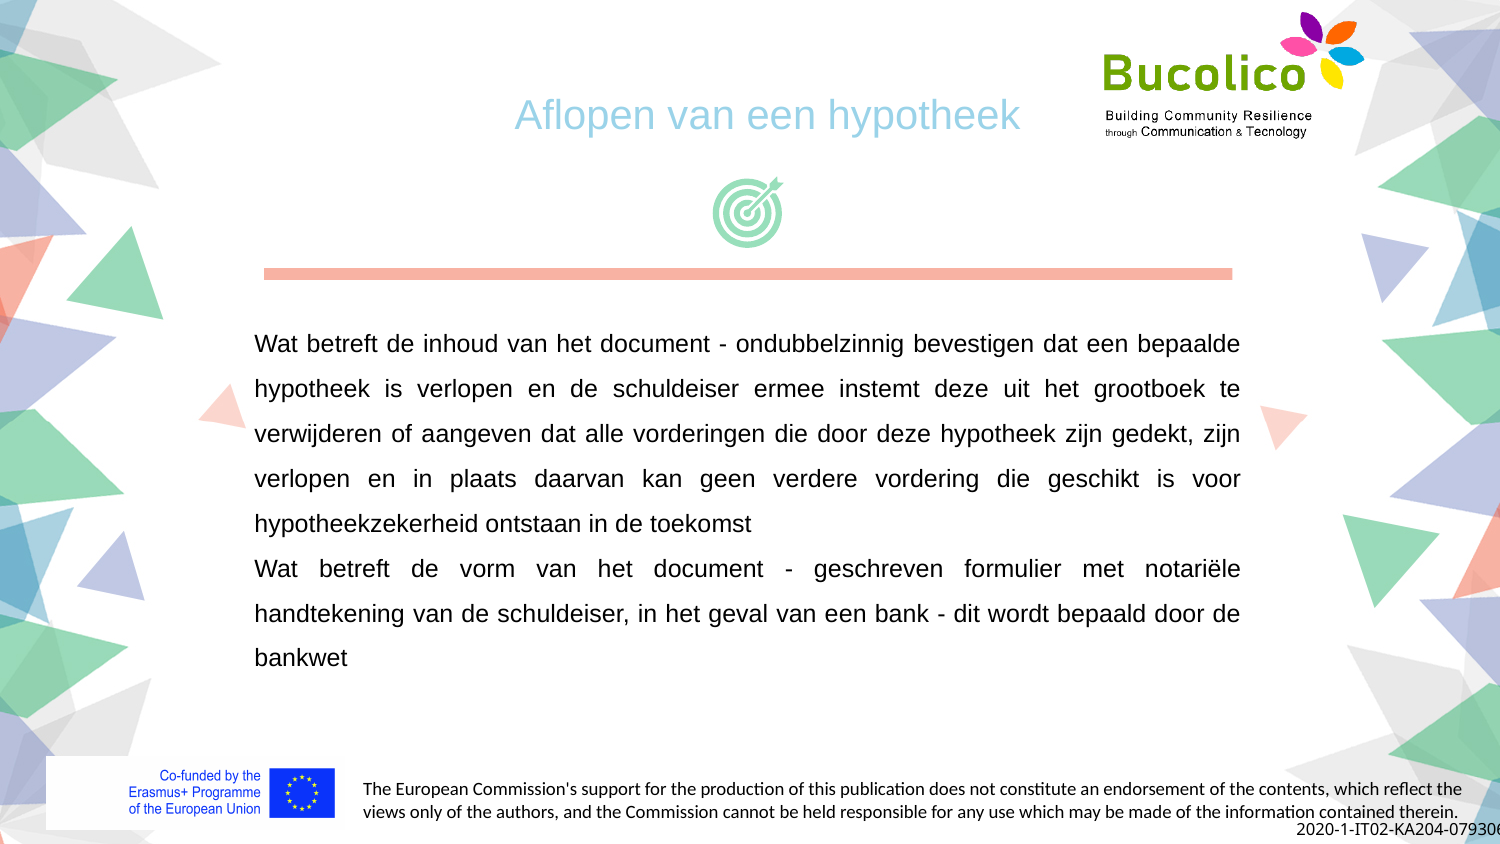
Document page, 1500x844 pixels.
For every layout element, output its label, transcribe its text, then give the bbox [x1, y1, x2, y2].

text_box [262, 266, 1235, 282]
picture [0, 0, 1500, 844]
text_box Wat betreft de inhoud van het document - ondubbelzinnig bevestigen dat een bepaalde hypotheek is verlopen en de schuldeiser ermee instemt deze uit het grootboek te verwijderen of aangeven dat alle vorderingen die door deze hypotheek zijn gedekt, zijn verlopen en in plaats daarvan kan geen verdere vordering die geschikt is voor hypotheekzekerheid ontstaan in de toekomst Wat betreft de vorm van het document - geschreven formulier met notariële handtekening van de schuldeiser, in het geval van een bank - dit wordt bepaald door de bankwet [239, 305, 1258, 710]
list Aflopen van een hypotheek [17, 65, 1500, 161]
text_box The European Commission's support for the production of this publication does not constitute an endorsement of the contents, which reflect the views only of the authors, and the Commission cannot be held responsible for any use which may be made of the information contained therein. [348, 769, 1486, 830]
text_box [710, 174, 786, 250]
